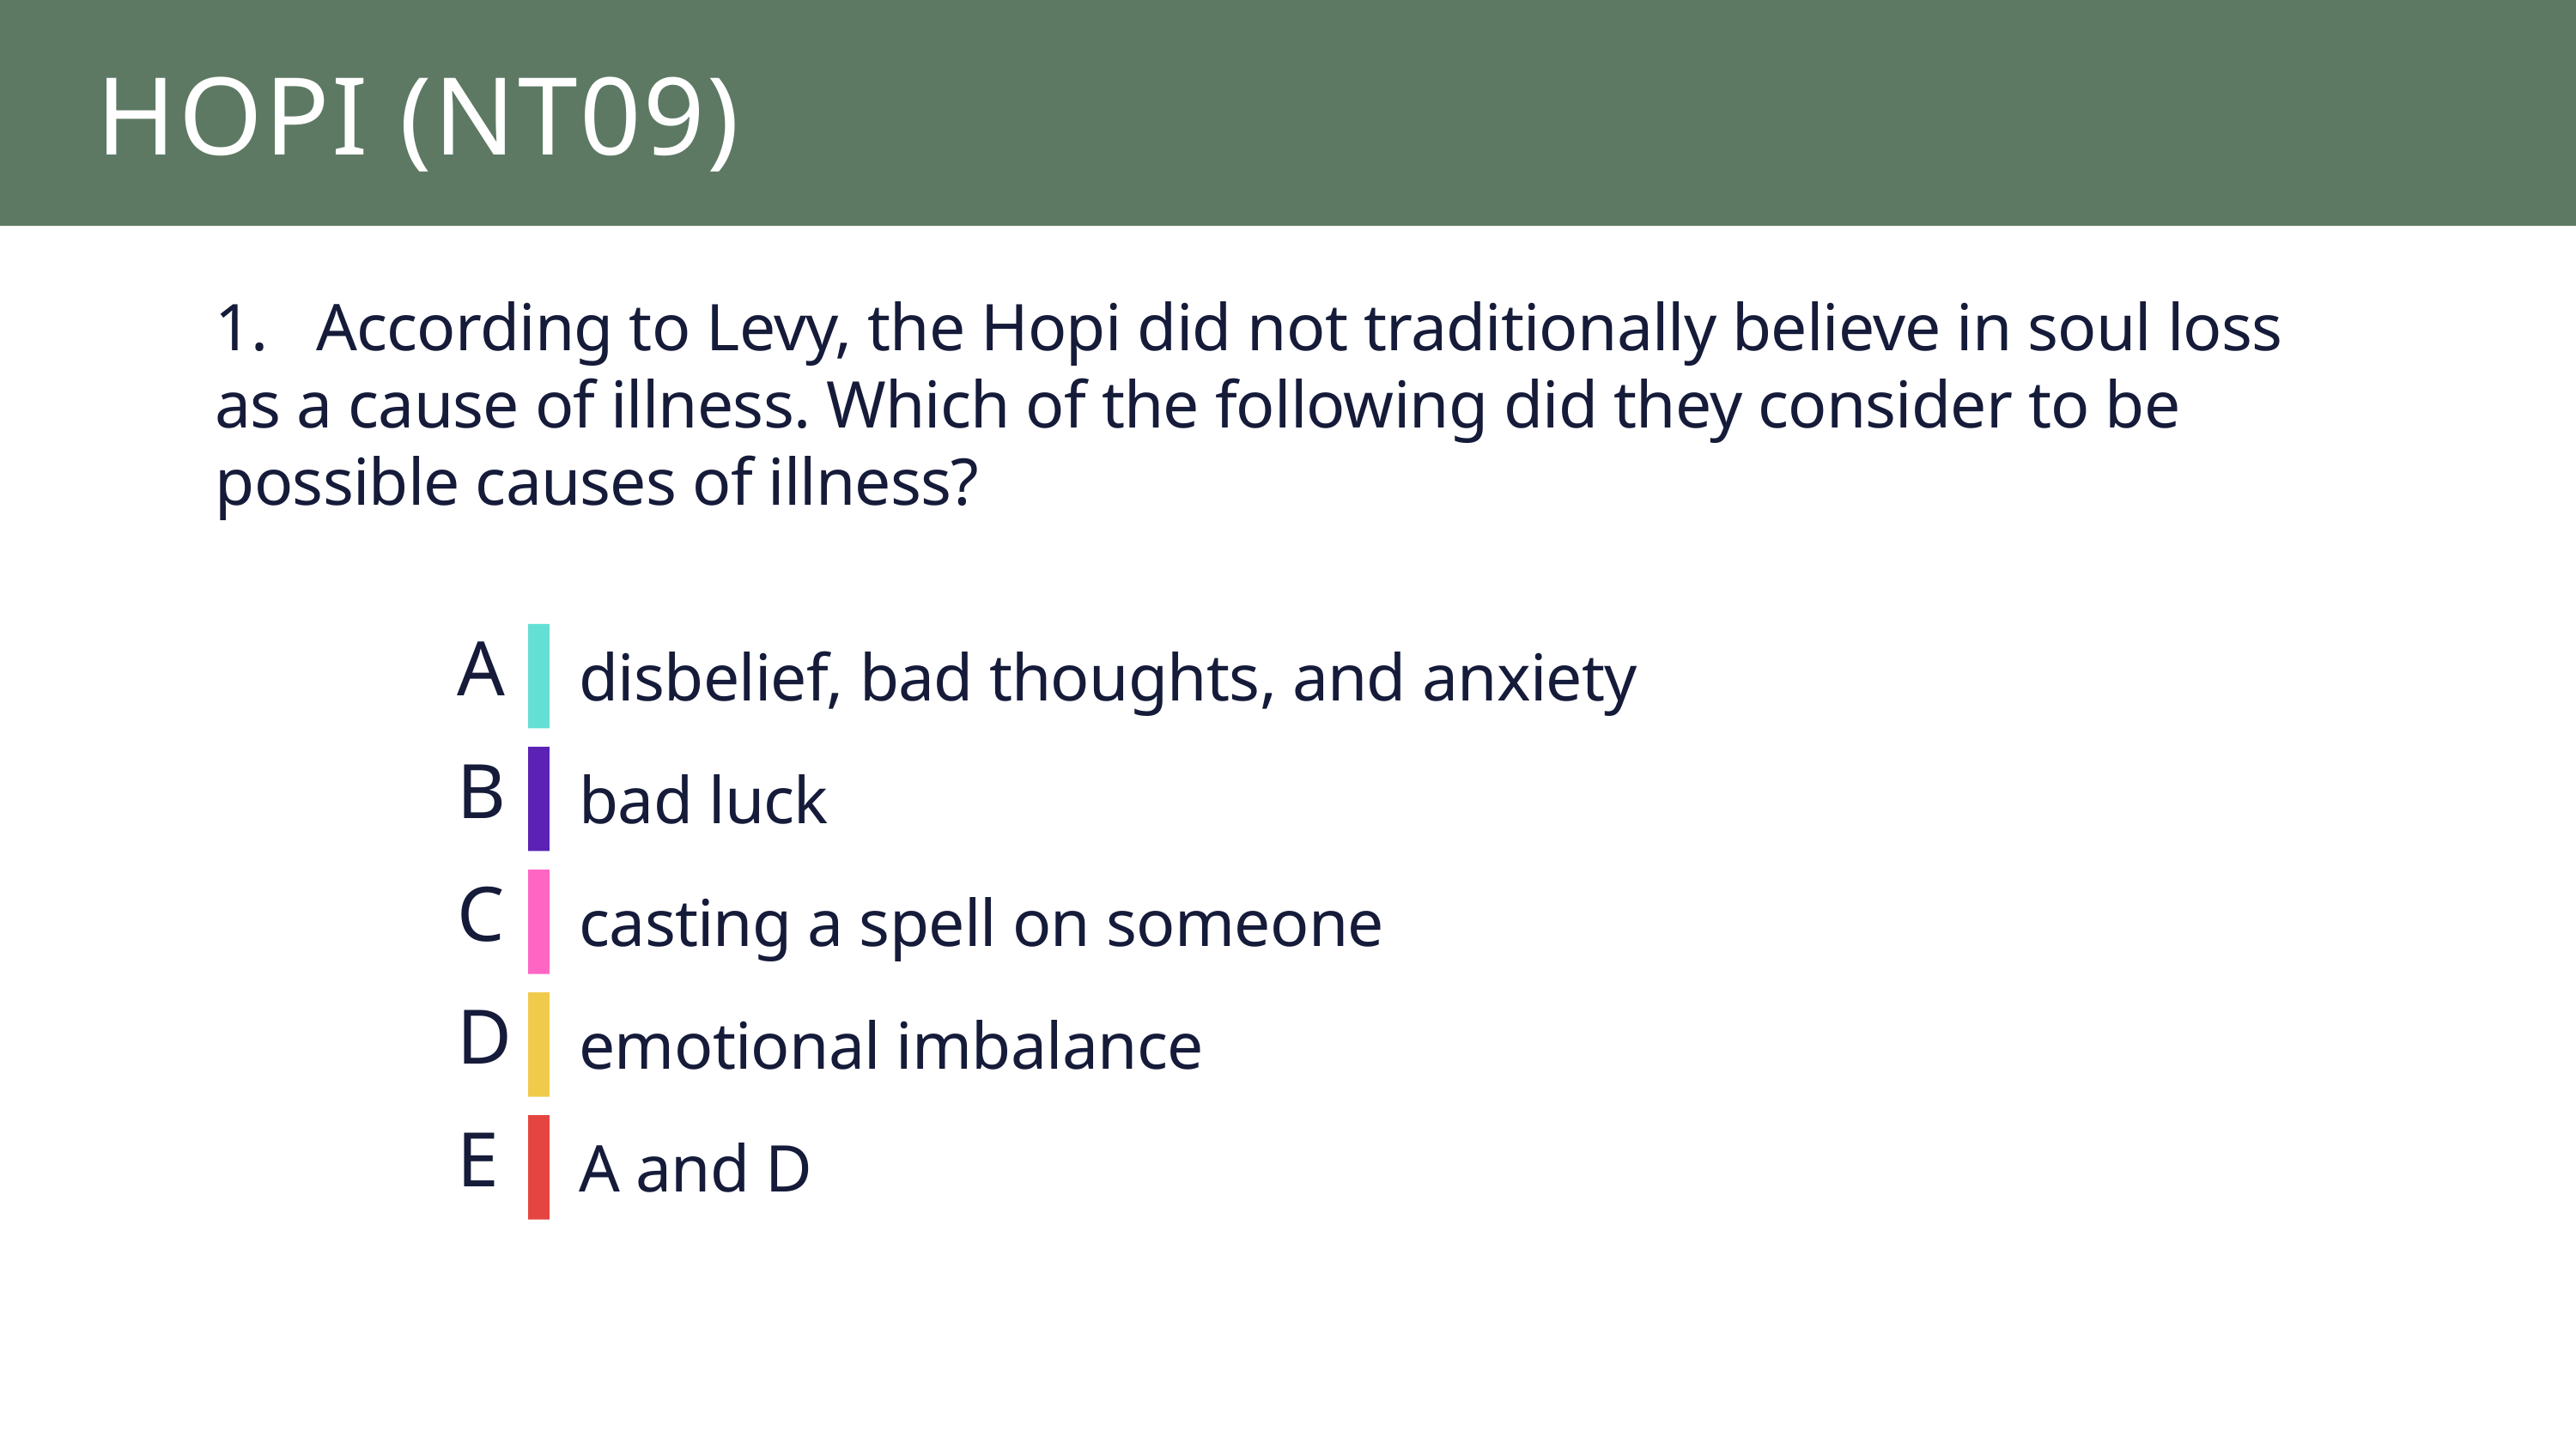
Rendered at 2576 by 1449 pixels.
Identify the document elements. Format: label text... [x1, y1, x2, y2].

text_box HOPI (NT09) [96, 46, 817, 176]
text_box [0, 0, 2576, 227]
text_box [456, 621, 1860, 1220]
text_box 1. According to Levy, the Hopi did not traditionally believe in soul loss as a cause of illness. Which of the following did they consider to be possible causes of illness? [215, 286, 2295, 518]
